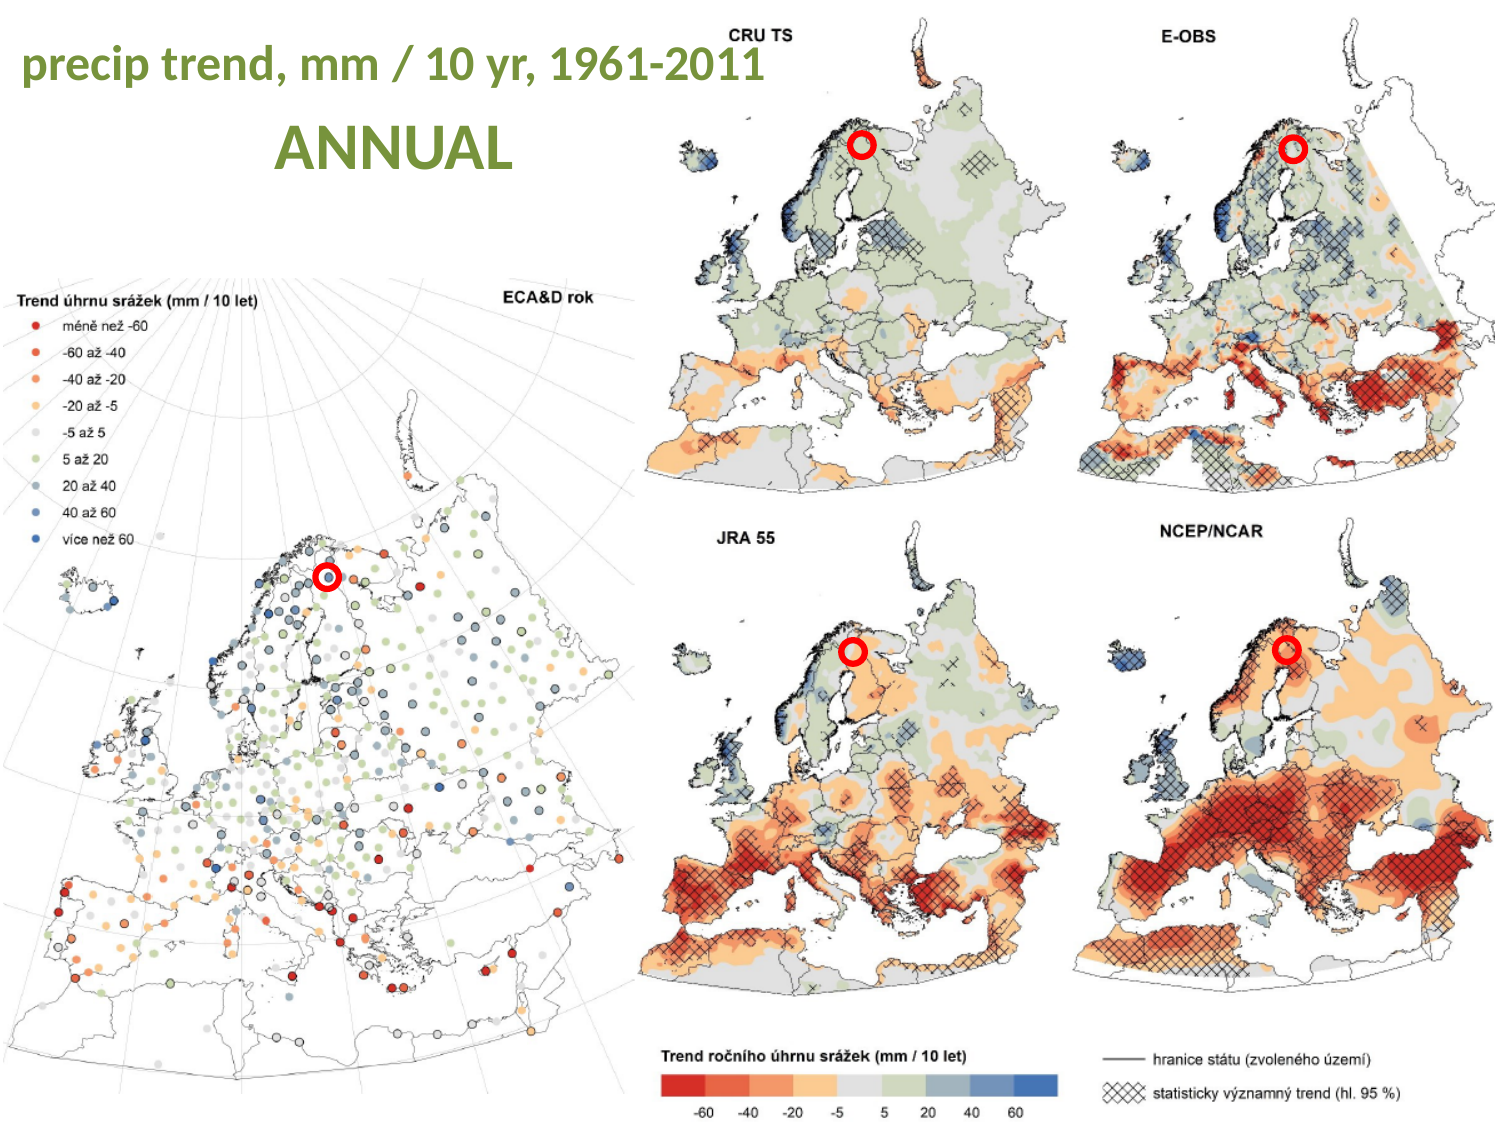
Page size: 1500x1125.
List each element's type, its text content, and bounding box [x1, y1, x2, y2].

picture [1, 5, 1495, 1123]
text_box ANNUAL [2, 101, 631, 185]
title precip trend, mm / 10 yr, 1961-2011 [2, 19, 631, 101]
